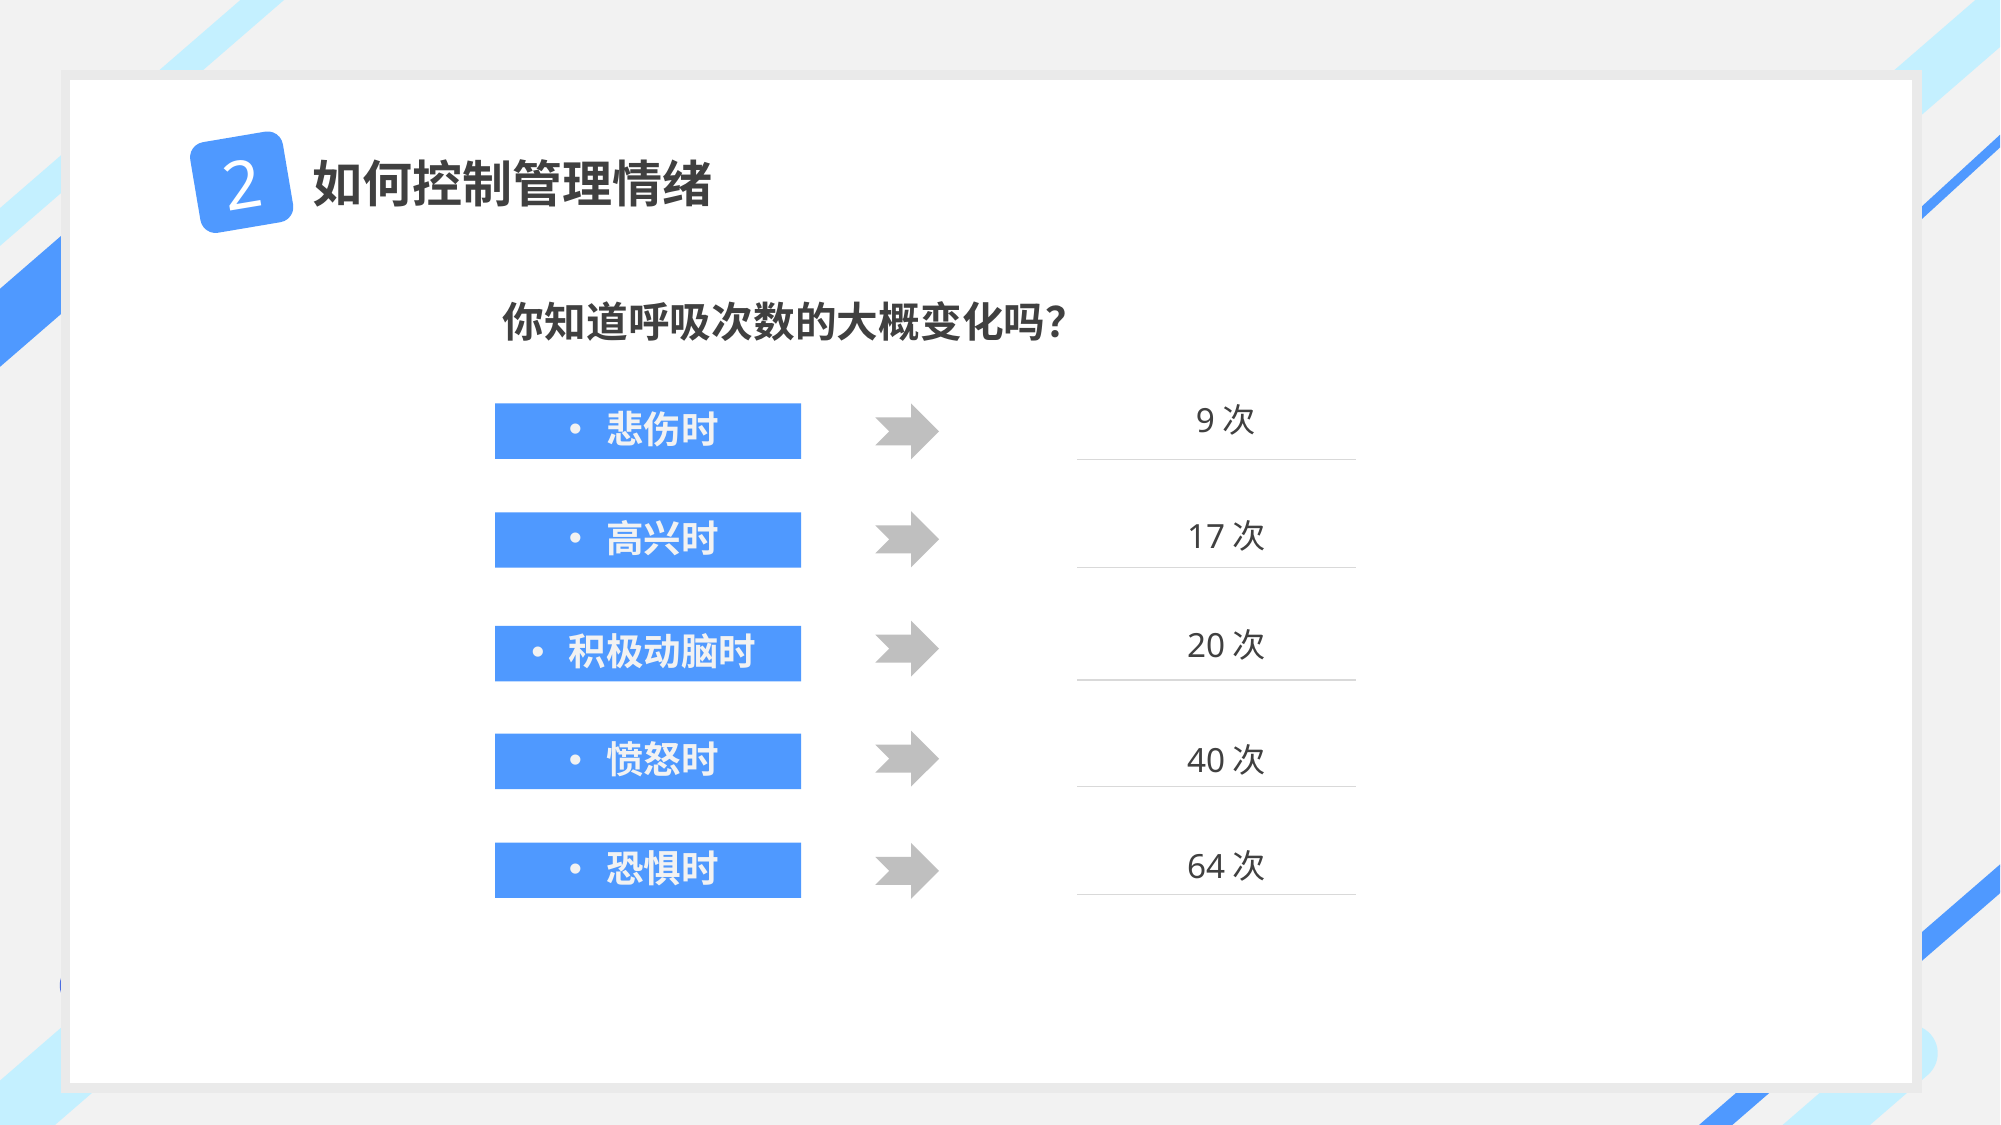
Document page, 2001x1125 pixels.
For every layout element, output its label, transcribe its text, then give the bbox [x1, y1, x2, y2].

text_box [495, 616, 1357, 683]
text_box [495, 730, 1357, 790]
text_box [495, 391, 1357, 460]
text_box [495, 838, 1357, 899]
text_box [194, 136, 730, 229]
title 你知道呼吸次数的大概变化吗？ [449, 286, 1125, 362]
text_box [495, 508, 1357, 569]
